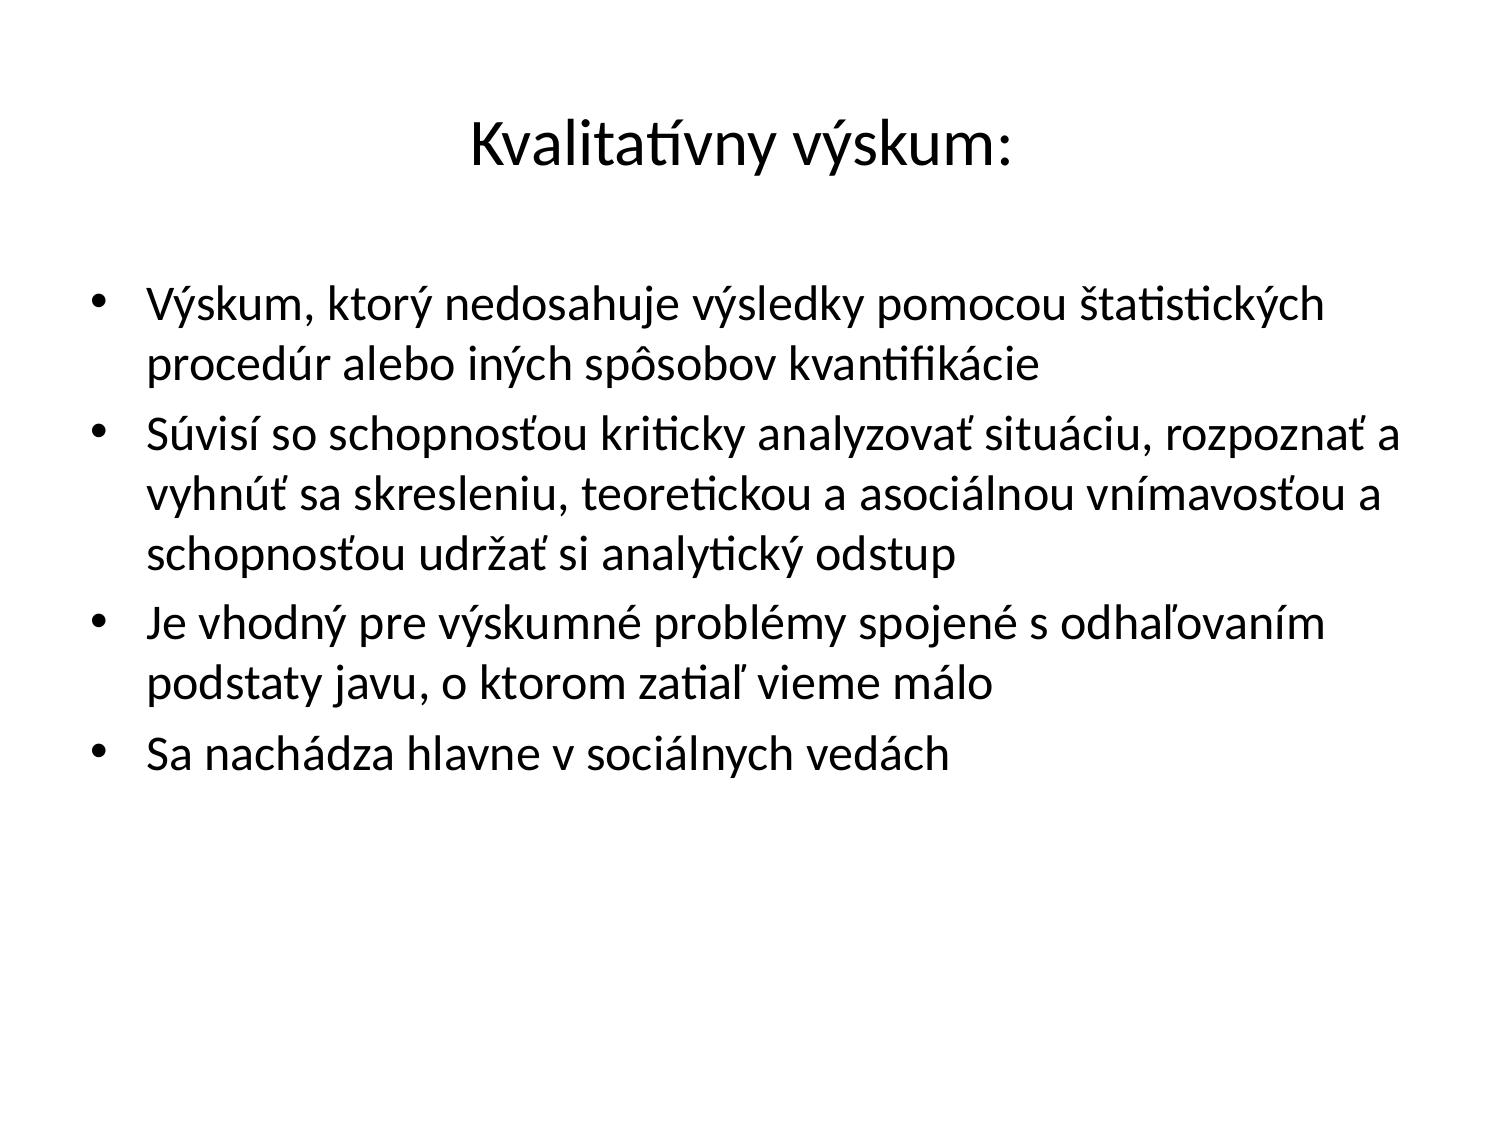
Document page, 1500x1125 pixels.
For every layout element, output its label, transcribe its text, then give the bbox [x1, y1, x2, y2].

list Výskum, ktorý nedosahuje výsledky pomocou štatistických procedúr alebo iných spôsobov kvantifikácie Súvisí so schopnosťou kriticky analyzovať situáciu, rozpoznať a vyhnúť sa skresleniu, teoretickou a asociálnou vnímavosťou a schopnosťou udržať si analytický odstup Je vhodný pre výskumné problémy spojené s odhaľovaním podstaty javu, o ktorom zatiaľ vieme málo Sa nachádza hlavne v sociálnych vedách [75, 262, 1425, 1005]
title Kvalitatívny výskum: [75, 45, 1425, 233]
